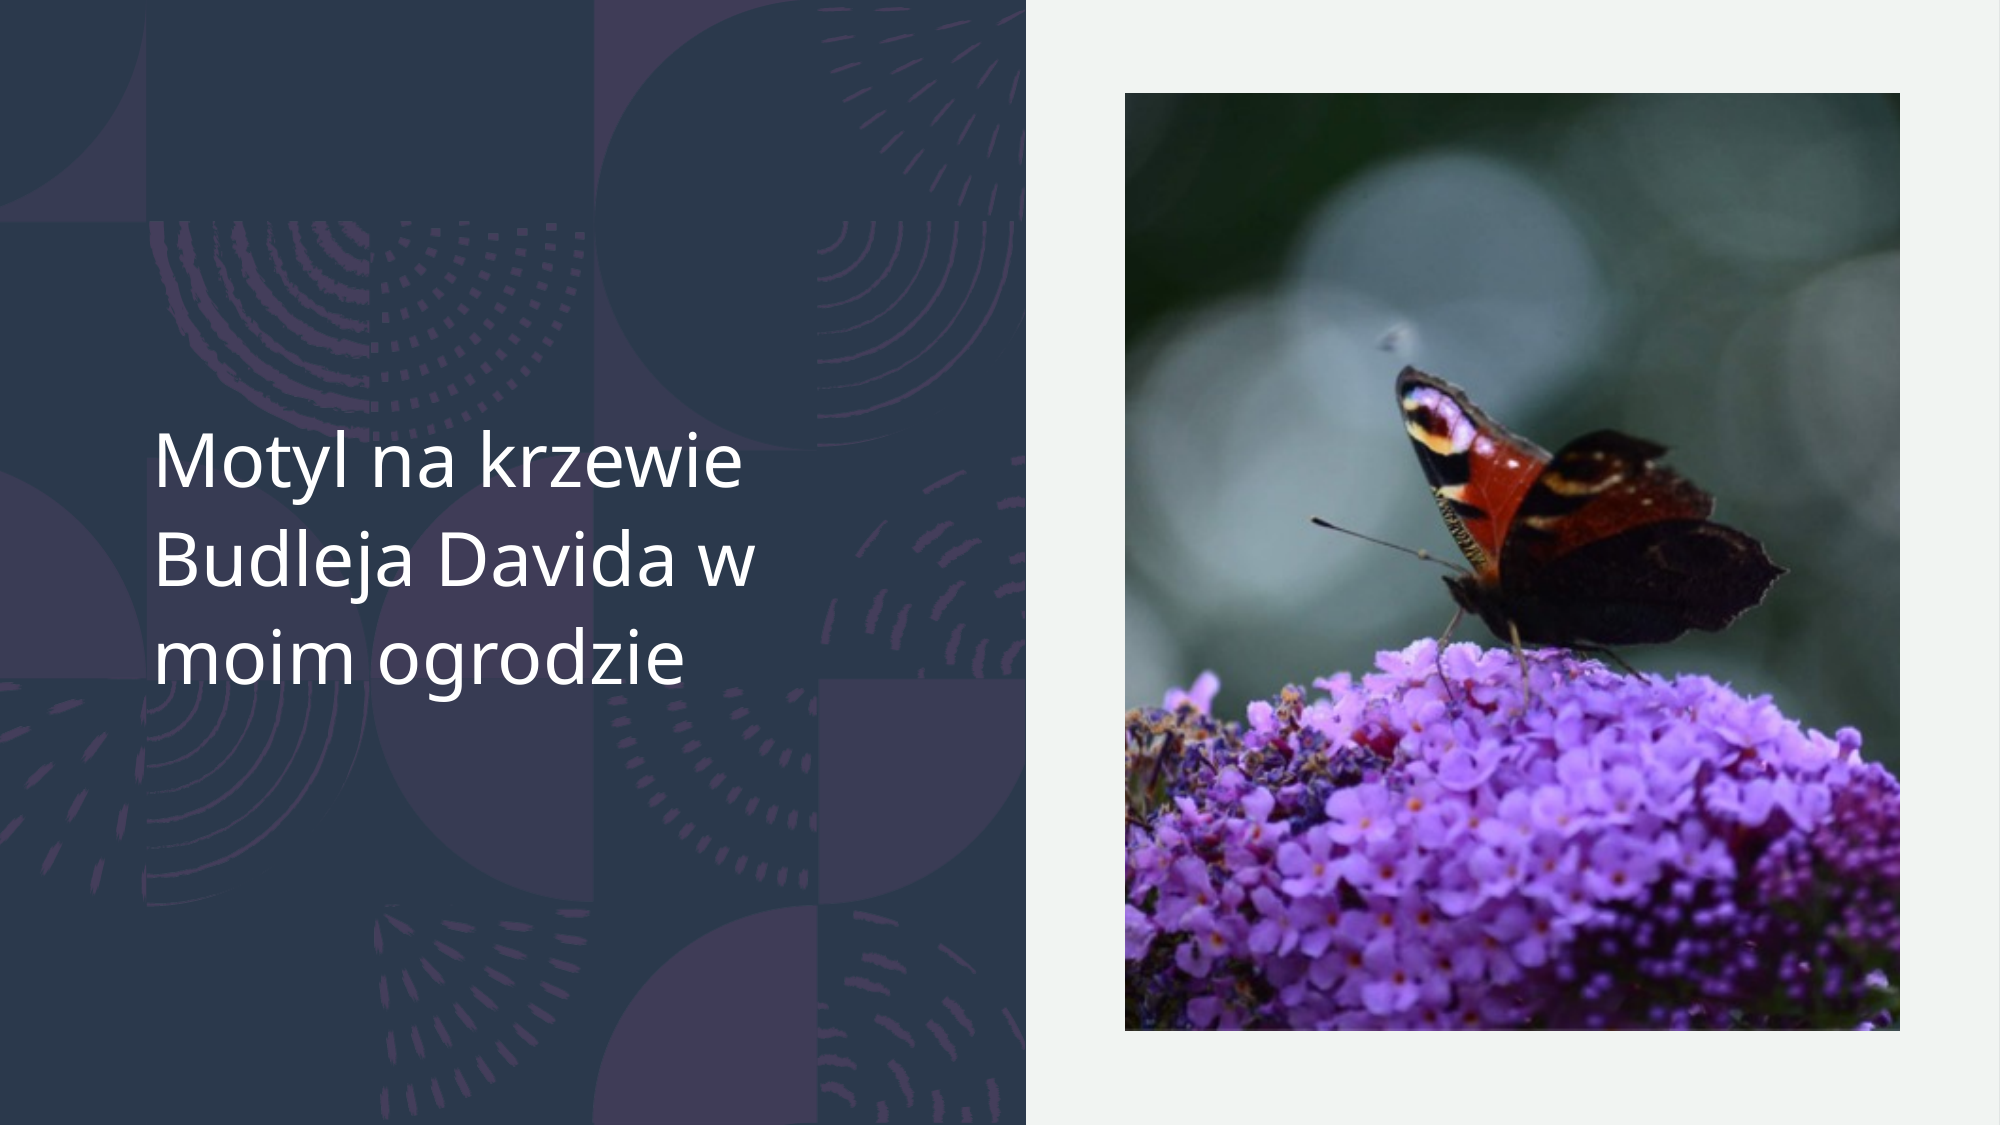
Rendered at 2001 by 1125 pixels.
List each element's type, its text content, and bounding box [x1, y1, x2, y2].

text_box [1027, 0, 2000, 1125]
text_box Motyl na krzewie Budleja Davida w moim ogrodzie [137, 395, 950, 1008]
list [1124, 93, 1900, 1031]
text_box [0, 0, 1026, 1125]
